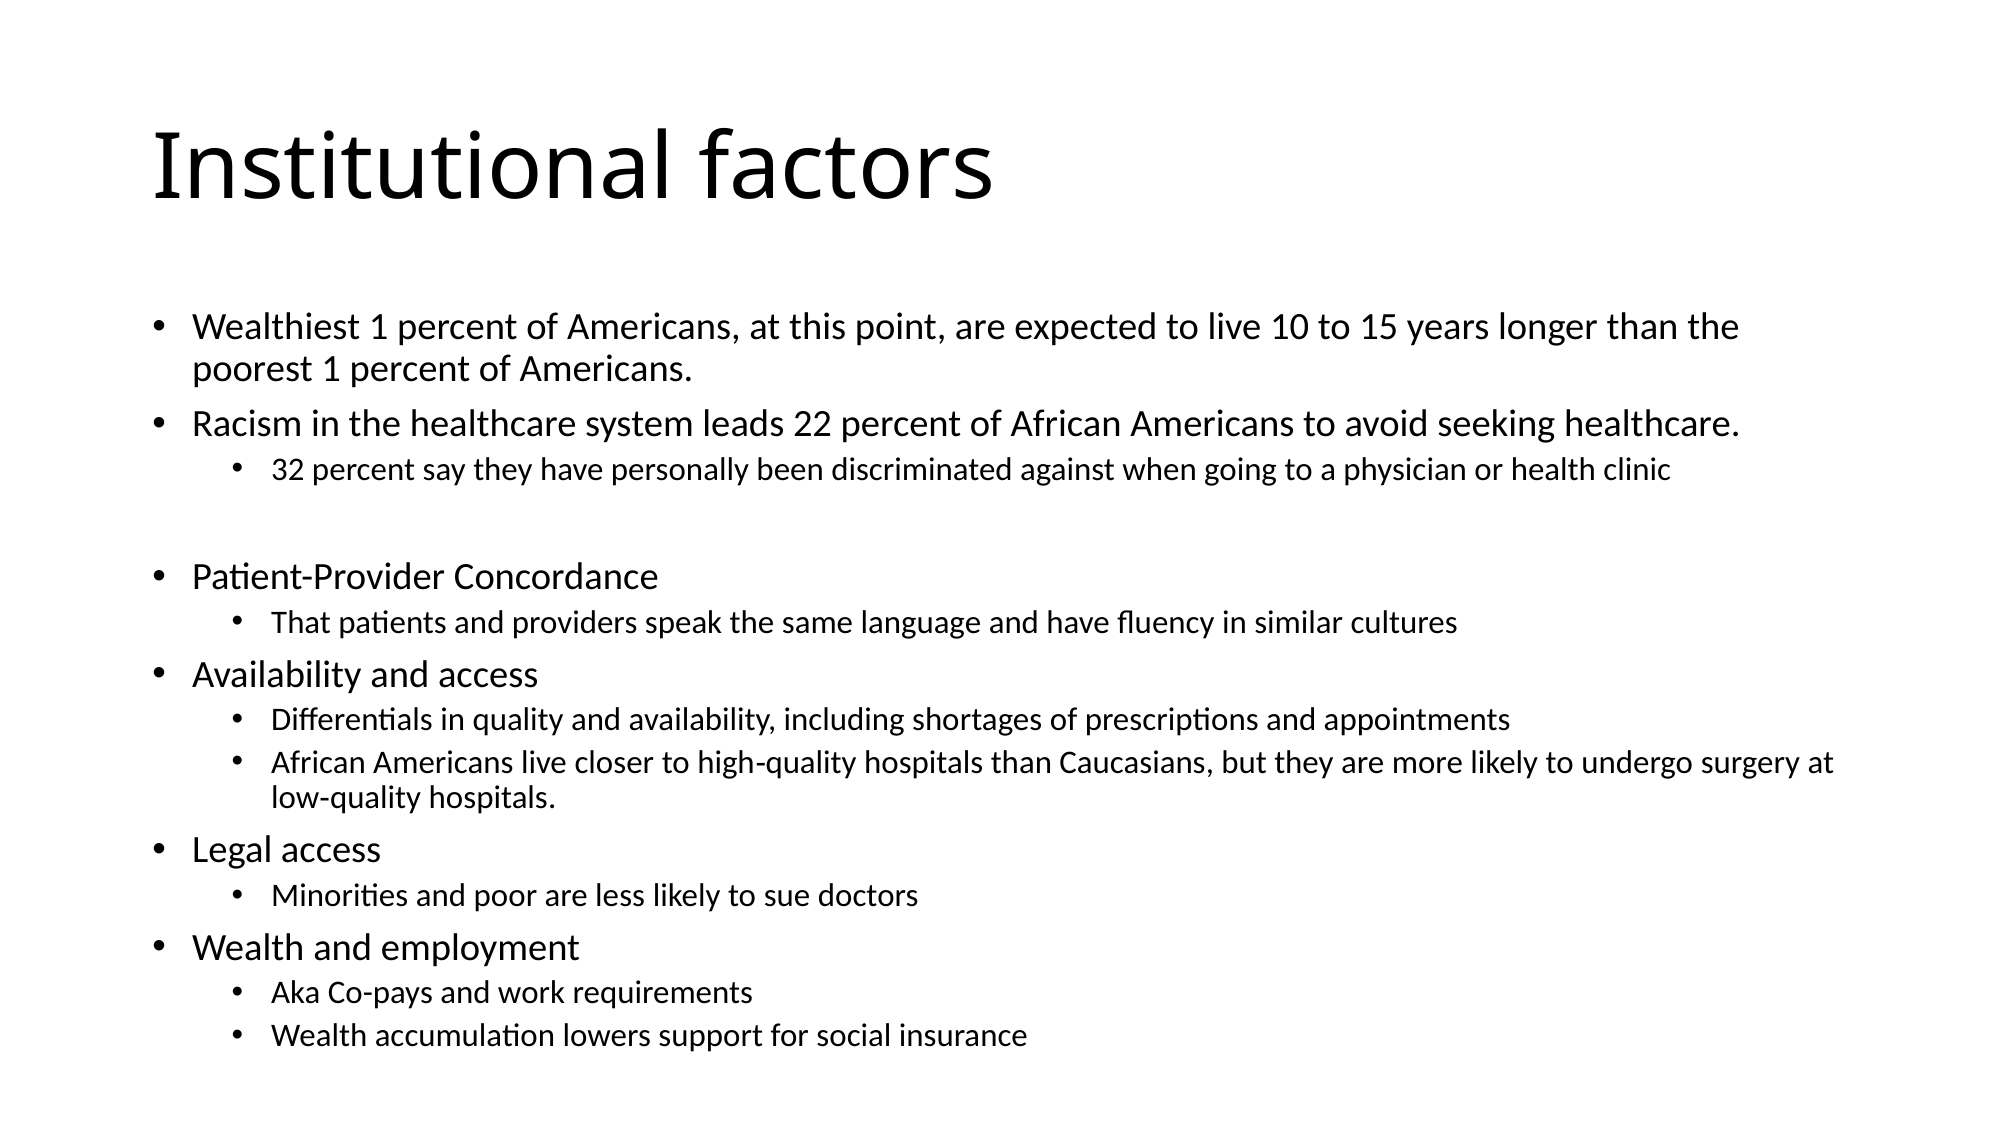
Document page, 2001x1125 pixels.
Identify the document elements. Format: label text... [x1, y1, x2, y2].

title Institutional factors [137, 59, 1863, 278]
list Wealthiest 1 percent of Americans, at this point, are expected to live 10 to 15 years longer than the poorest 1 percent of Americans. Racism in the healthcare system leads 22 percent of African Americans to avoid seeking healthcare. 32 percent say they have personally been discriminated against when going to a physician or health clinic Patient-Provider Concordance That patients and providers speak the same language and have fluency in similar cultures Availability and access Differentials in quality and availability, including shortages of prescriptions and appointments African Americans live closer to high‐quality hospitals than Caucasians, but they are more likely to undergo surgery at low‐quality hospitals. Legal access Minorities and poor are less likely to sue doctors Wealth and employment Aka Co-pays and work requirements Wealth accumulation lowers support for social insurance [137, 299, 1863, 1062]
